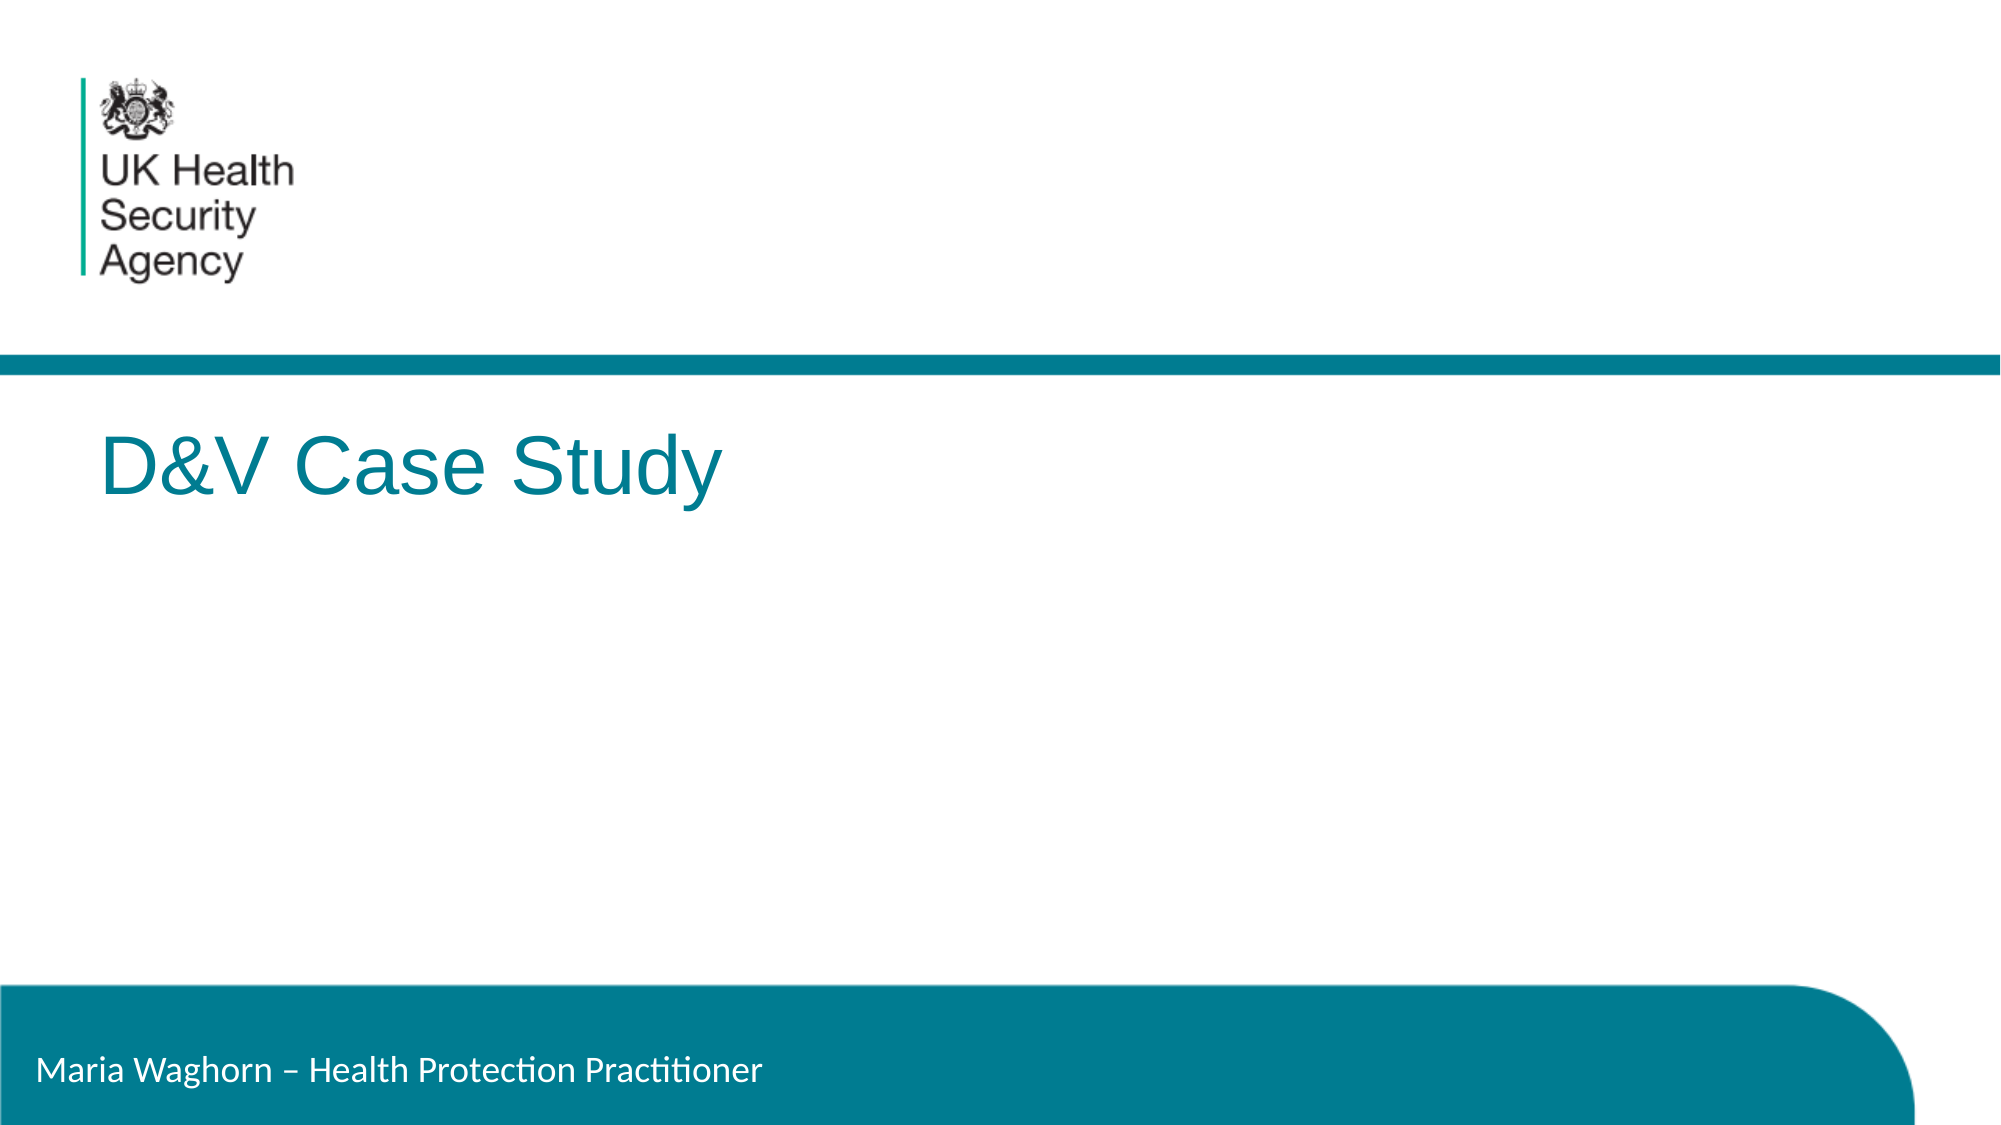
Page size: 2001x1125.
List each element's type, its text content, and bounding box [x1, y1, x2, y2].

title D&V Case Study [84, 414, 1804, 807]
text_box Maria Waghorn – Health Protection Practitioner [20, 1037, 849, 1098]
